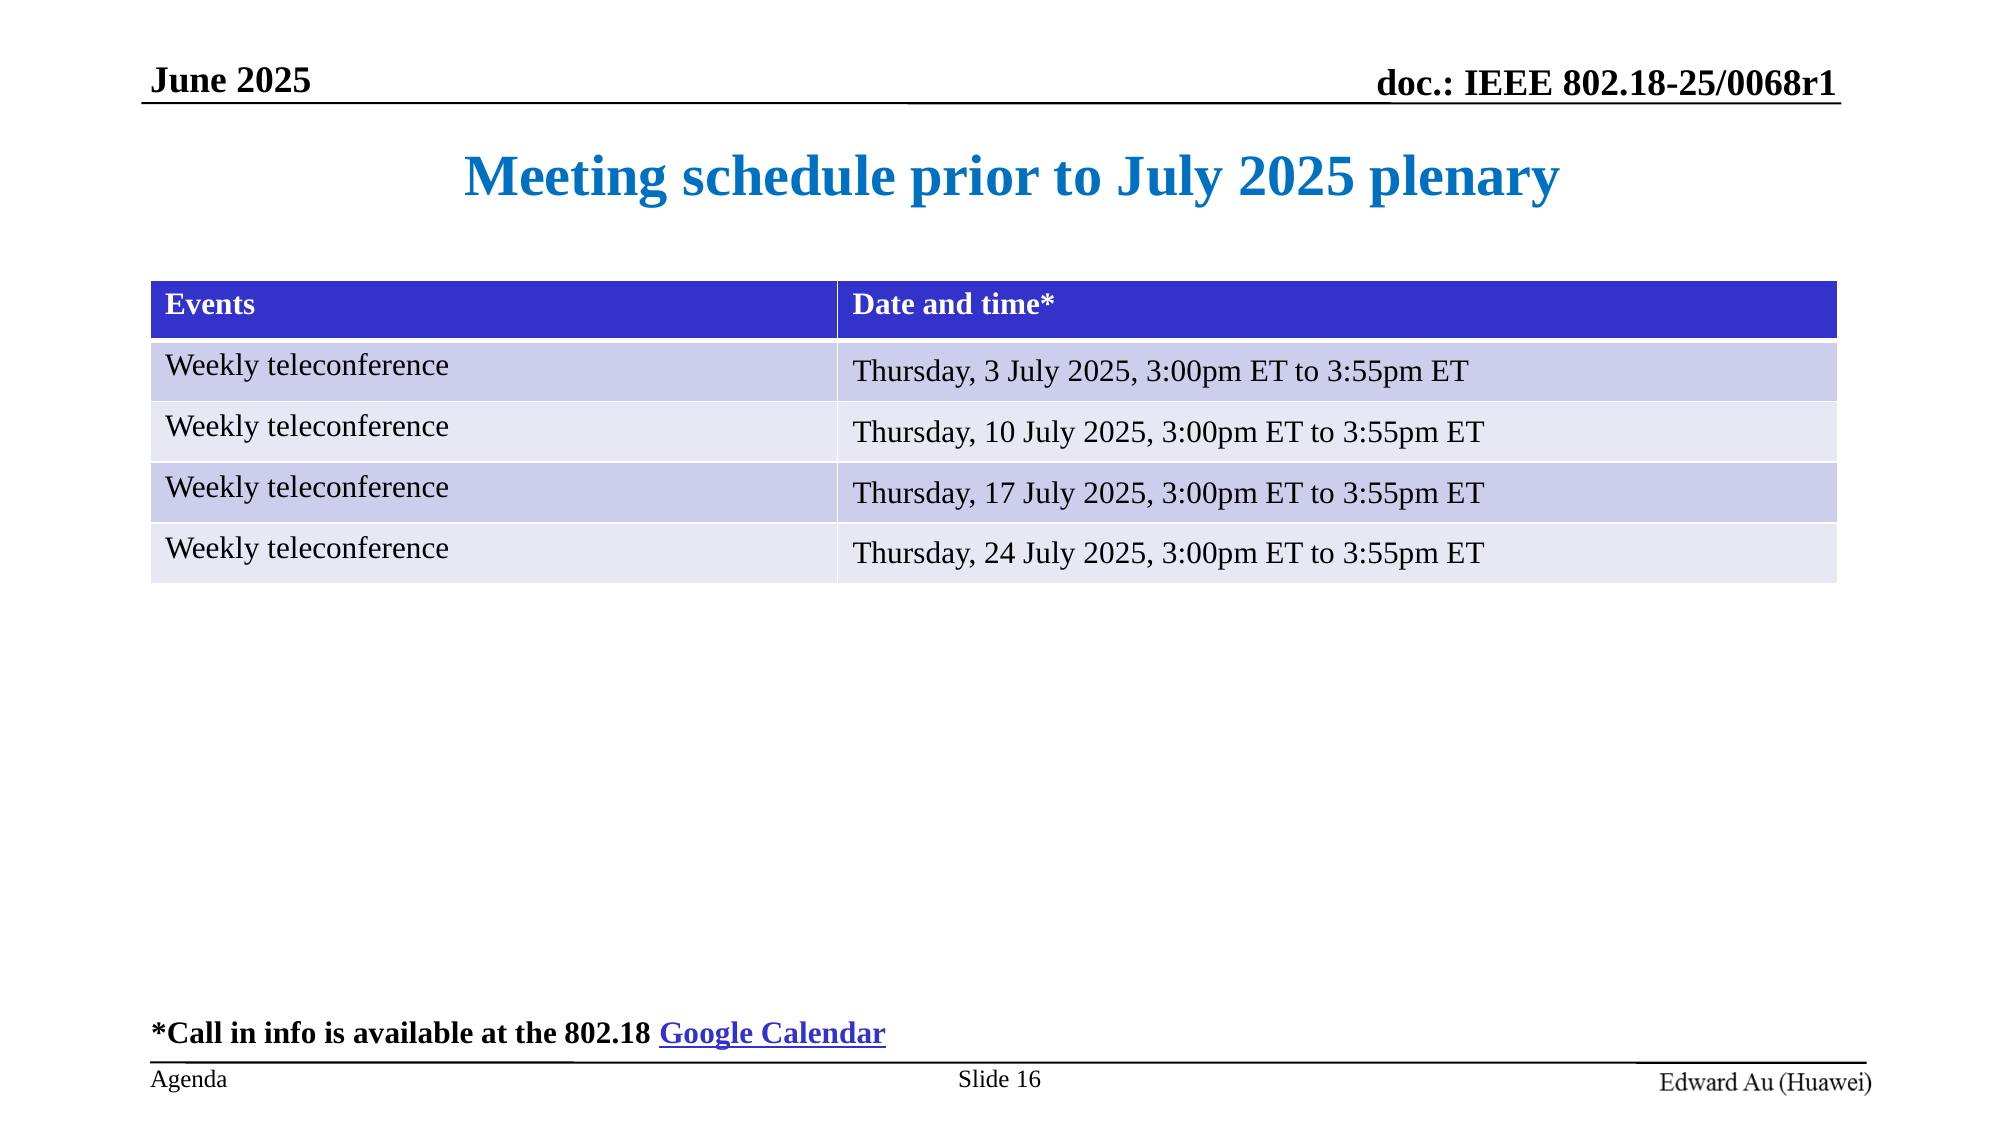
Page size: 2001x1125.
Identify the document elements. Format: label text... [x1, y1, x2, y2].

table_cell Weekly teleconference [151, 524, 837, 583]
table_cell Thursday, 3 July 2025, 3:00pm ET to 3:55pm ET [838, 343, 1837, 401]
table_header Events [151, 281, 837, 338]
table_header Date and time* [838, 281, 1837, 338]
table_cell Thursday, 24 July 2025, 3:00pm ET to 3:55pm ET [838, 524, 1837, 583]
table_cell Weekly teleconference [151, 343, 837, 401]
picture [1174, 1058, 1887, 1113]
table_cell Thursday, 17 July 2025, 3:00pm ET to 3:55pm ET [838, 463, 1837, 522]
text_box *Call in info is available at the 802.18 Google Calendar [136, 1005, 1863, 1058]
table_cell Weekly teleconference [151, 402, 837, 461]
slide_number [149, 54, 651, 101]
title Meeting schedule prior to July 2025 plenary [162, 99, 1864, 246]
table_cell Weekly teleconference [151, 463, 837, 522]
table_cell Thursday, 10 July 2025, 3:00pm ET to 3:55pm ET [838, 402, 1837, 461]
slide_number Slide 16 [933, 1061, 1067, 1123]
